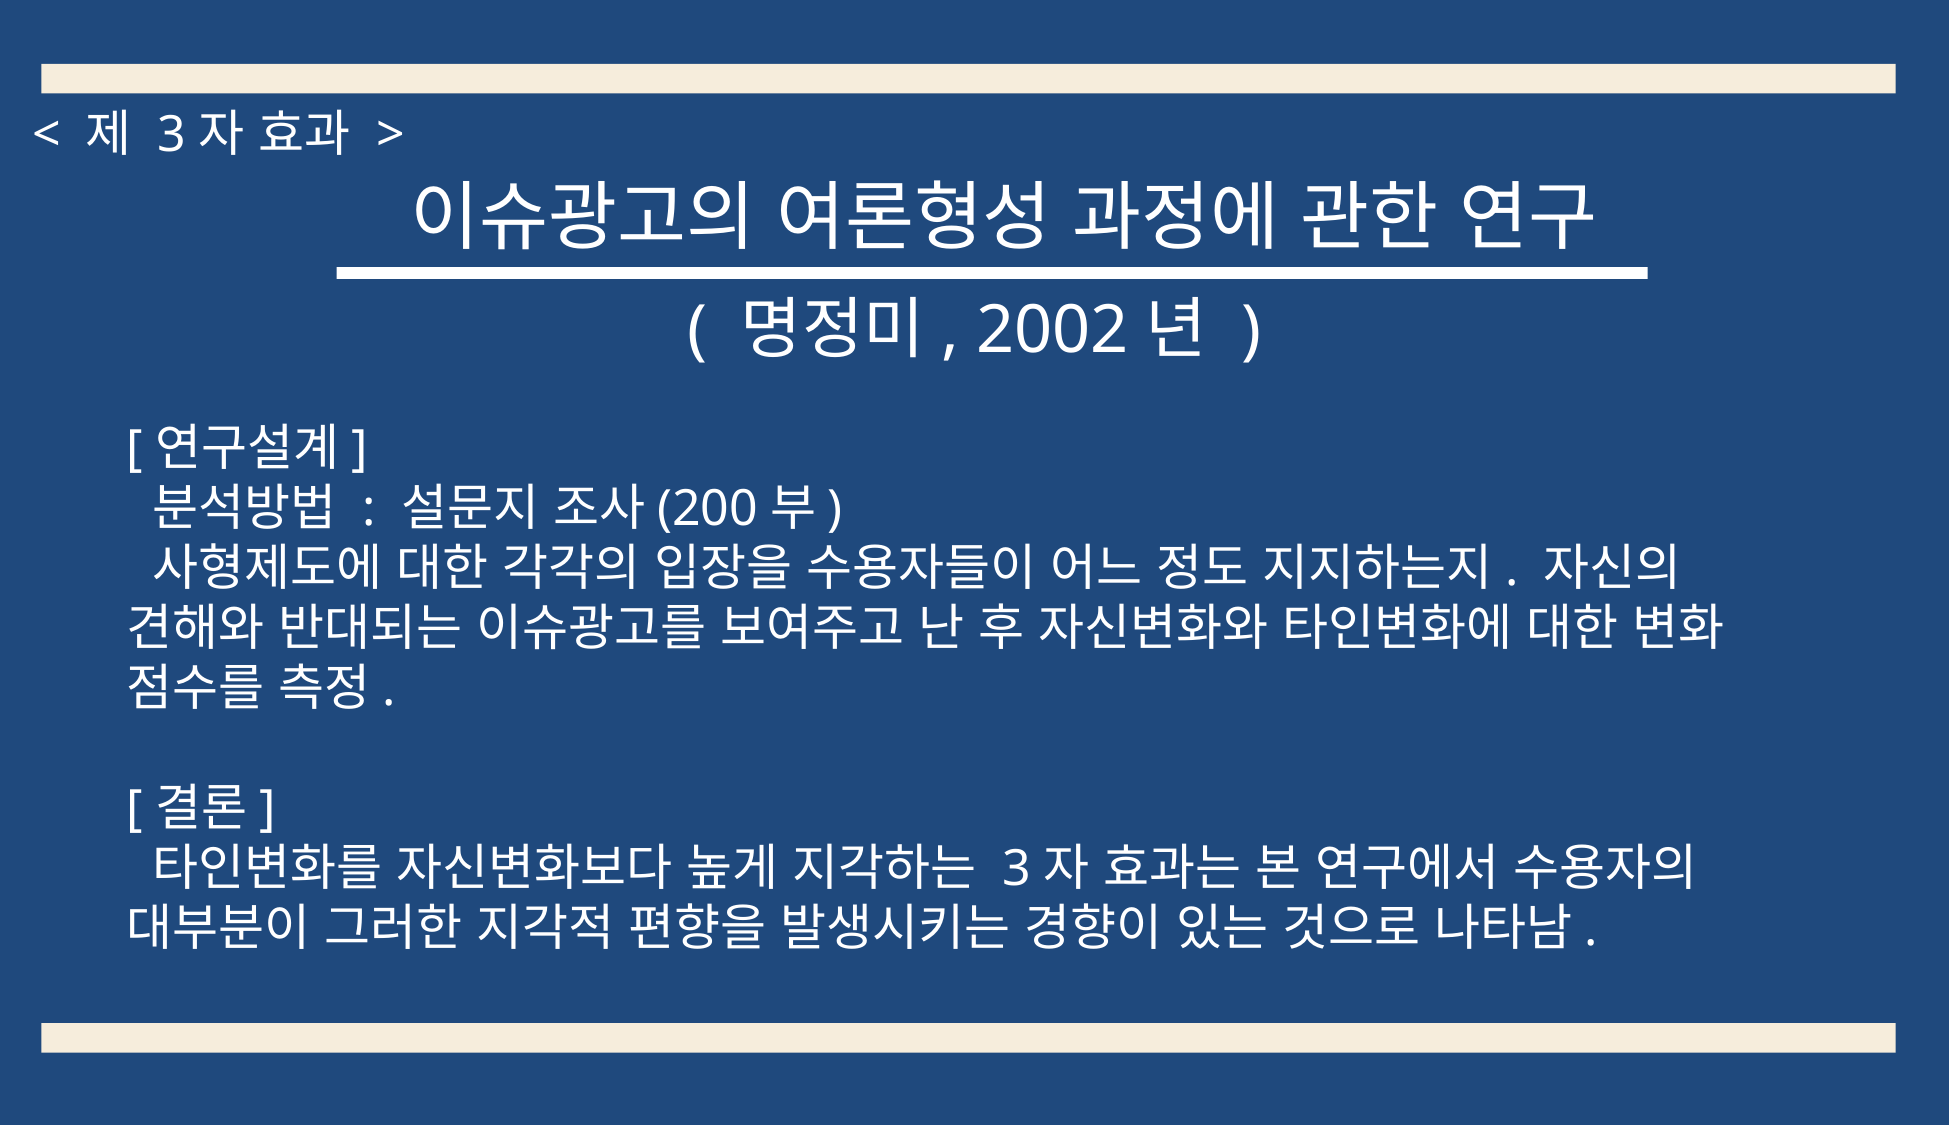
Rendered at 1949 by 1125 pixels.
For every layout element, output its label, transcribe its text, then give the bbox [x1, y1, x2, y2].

text_box [334, 265, 1650, 281]
text_box [39, 1021, 1898, 1055]
text_box 이슈광고의 여론형성 과정에 관한 연구 ( 명정미, 2002년 ) [연구설계] 분석방법 : 설문지 조사(200부) 사형제도에 대한 각각의 입장을 수용자들이 어느 정도 지지하는지. 자신의 견해와 반대되는 이슈광고를 보여주고 난 후 자신변화와 타인변화에 대한 변화 점수를 측정. [결론] 타인변화를 자신변화보다 높게 지각하는 3자 효과는 본 연구에서 수용자의 대부분이 그러한 지각적 편향을 발생시키는 경향이 있는 것으로 나타남. [112, 160, 1837, 1023]
text_box < 제 3자 효과 > [0, 66, 479, 169]
text_box [39, 62, 1898, 96]
